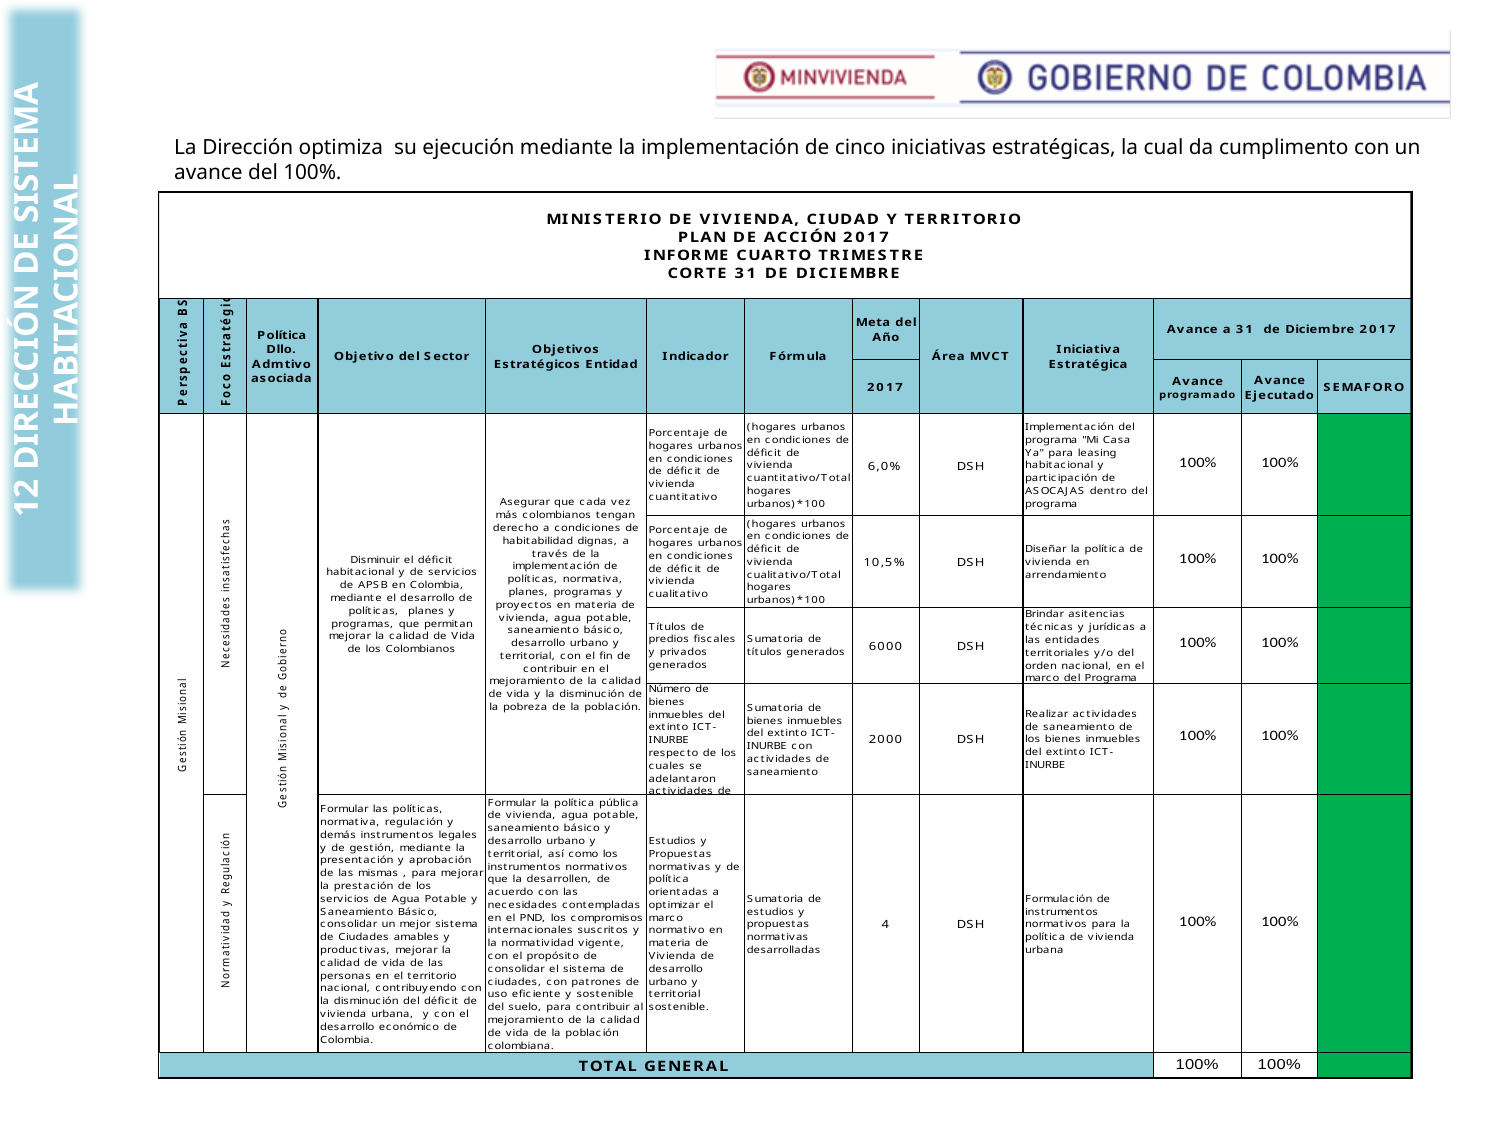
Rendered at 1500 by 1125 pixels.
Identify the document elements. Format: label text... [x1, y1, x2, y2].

picture [159, 191, 1412, 1079]
picture [714, 30, 1453, 121]
text_box 12 DIRECCIÓN DE SISTEMA HABITACIONAL [16, 16, 74, 584]
text_box La Dirección optimiza su ejecución mediante la implementación de cinco iniciativas estratégicas, la cual da cumplimento con un avance del 100%. [159, 126, 1435, 192]
